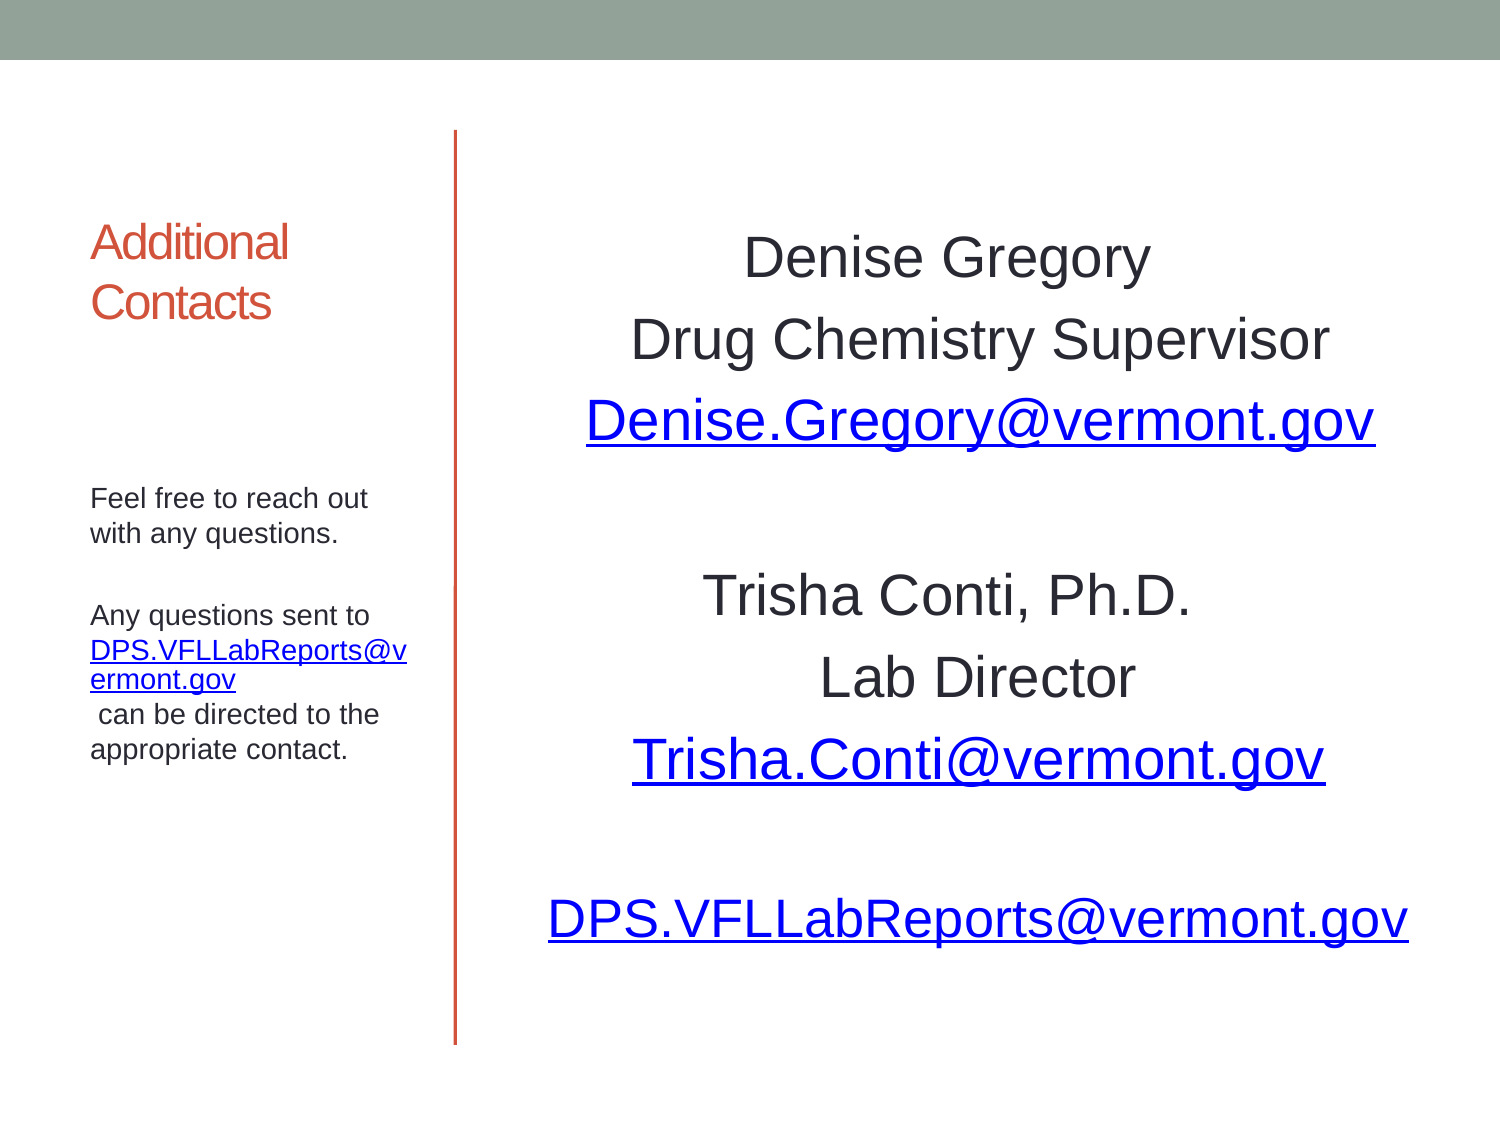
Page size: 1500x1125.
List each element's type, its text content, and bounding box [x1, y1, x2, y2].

title Additional Contacts [75, 129, 426, 337]
list Feel free to reach out with any questions. Any questions sent to DPS.VFLLabReports@vermont.gov can be directed to the appropriate contact. [75, 349, 426, 1046]
list Denise Gregory Drug Chemistry Supervisor Denise.Gregory@vermont.gov Trisha Conti, Ph.D. Lab Director Trisha.Conti@vermont.gov DPS.VFLLabReports@vermont.gov [487, 129, 1425, 1045]
